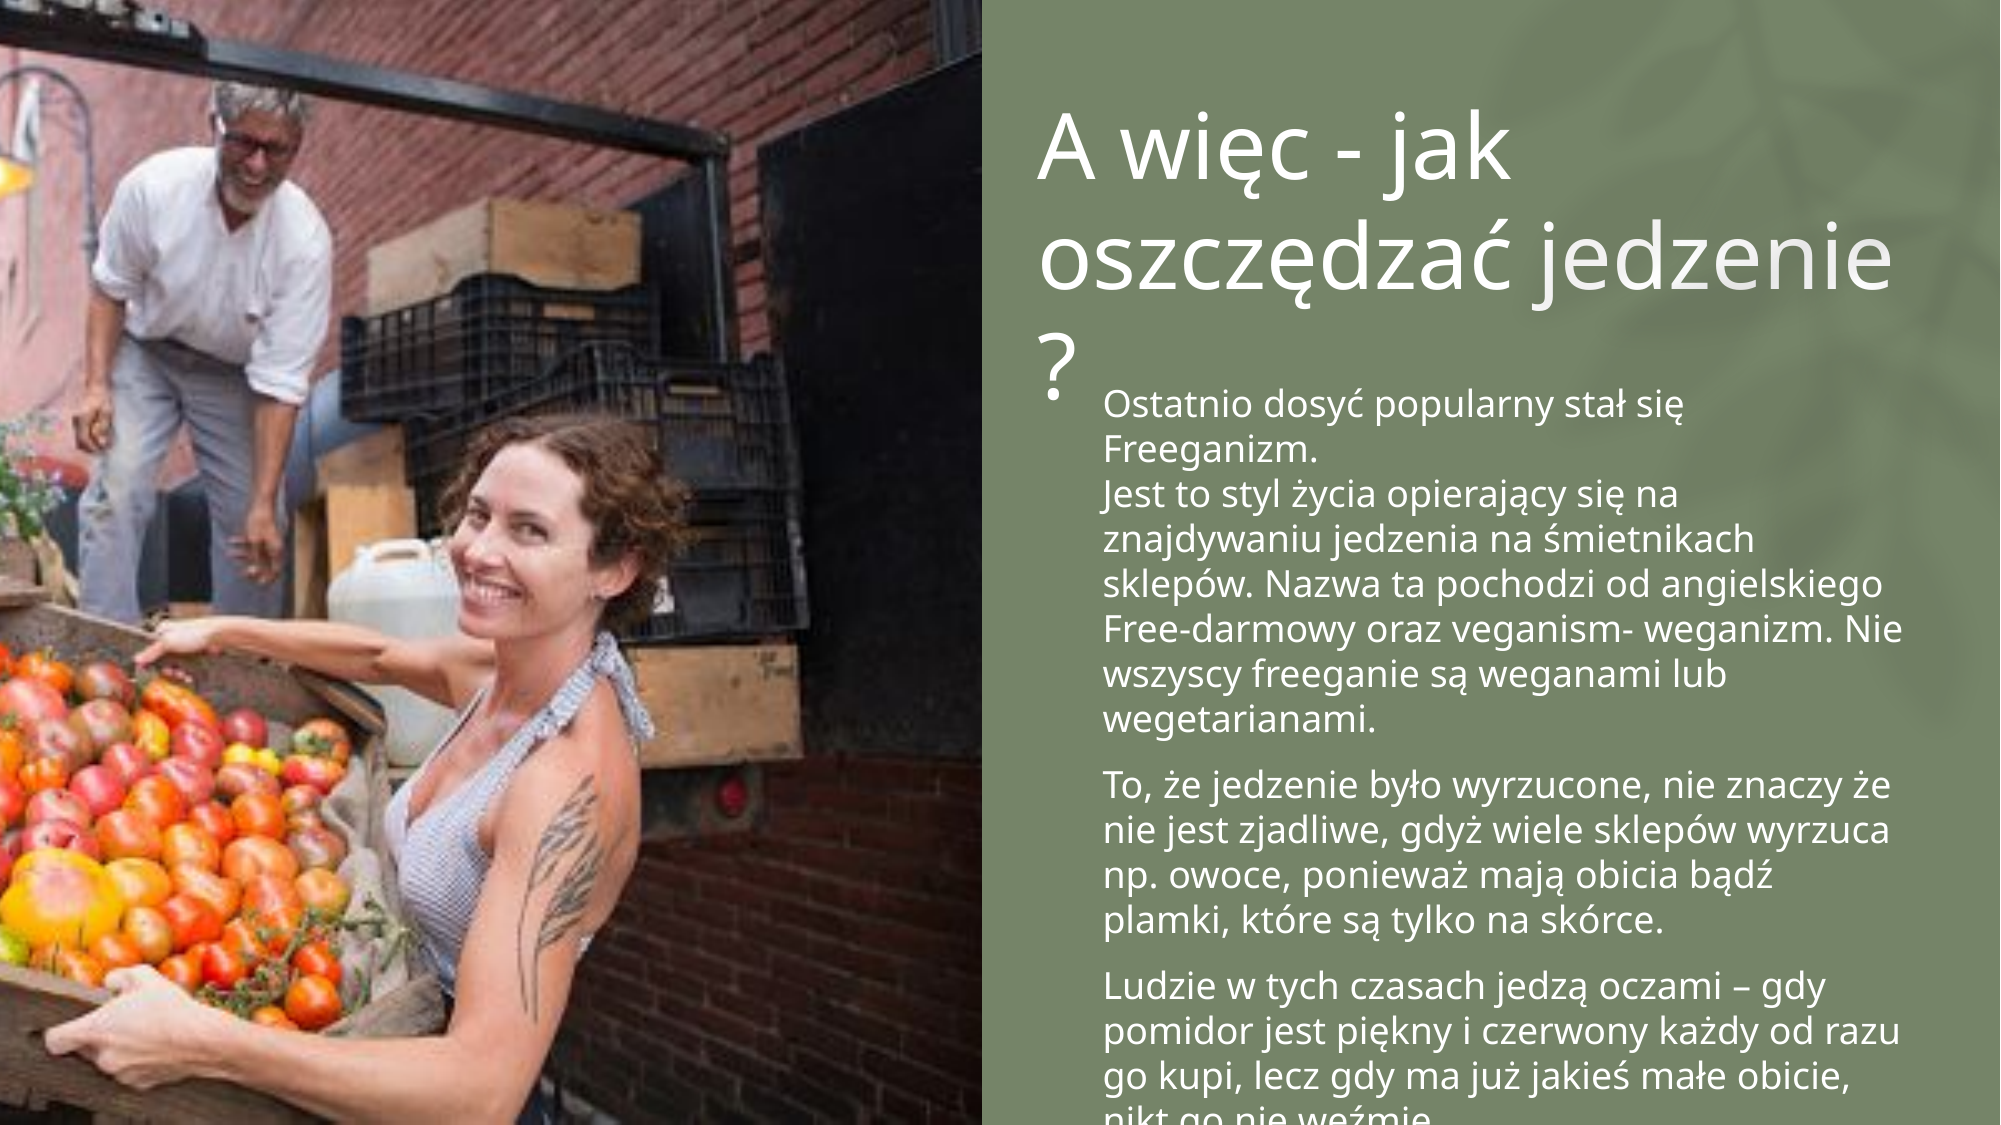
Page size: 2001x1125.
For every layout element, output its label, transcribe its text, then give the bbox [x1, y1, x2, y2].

text_box [982, 0, 2000, 1125]
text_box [1431, 0, 2000, 756]
title A więc - jak oszczędzać jedzenie ? [1022, 20, 1431, 485]
list Ostatnio dosyć popularny stał się Freeganizm. Jest to styl życia opierający się na znajdywaniu jedzenia na śmietnikach sklepów. Nazwa ta pochodzi od angielskiego Free-darmowy oraz veganism- weganizm. Nie wszyscy freeganie są weganami lub wegetarianami. To, że jedzenie było wyrzucone, nie znaczy że nie jest zjadliwe, gdyż wiele sklepów wyrzuca np. owoce, ponieważ mają obicia bądź plamki, które są tylko na skórce. Ludzie w tych czasach jedzą oczami – gdy pomidor jest piękny i czerwony każdy od razu go kupi, lecz gdy ma już jakieś małe obicie, nikt go nie weźmie. Oszczędzać jedzenie możemy też za pomocą rozpisywania posiłków na cały tydzień/miesiąc. Dzięki temu sposobowi możemy uniknąć wyrzucania jedzenia oraz nadmiernego konsumpcjonizmu. [1050, 372, 1925, 797]
picture [0, 0, 982, 1125]
